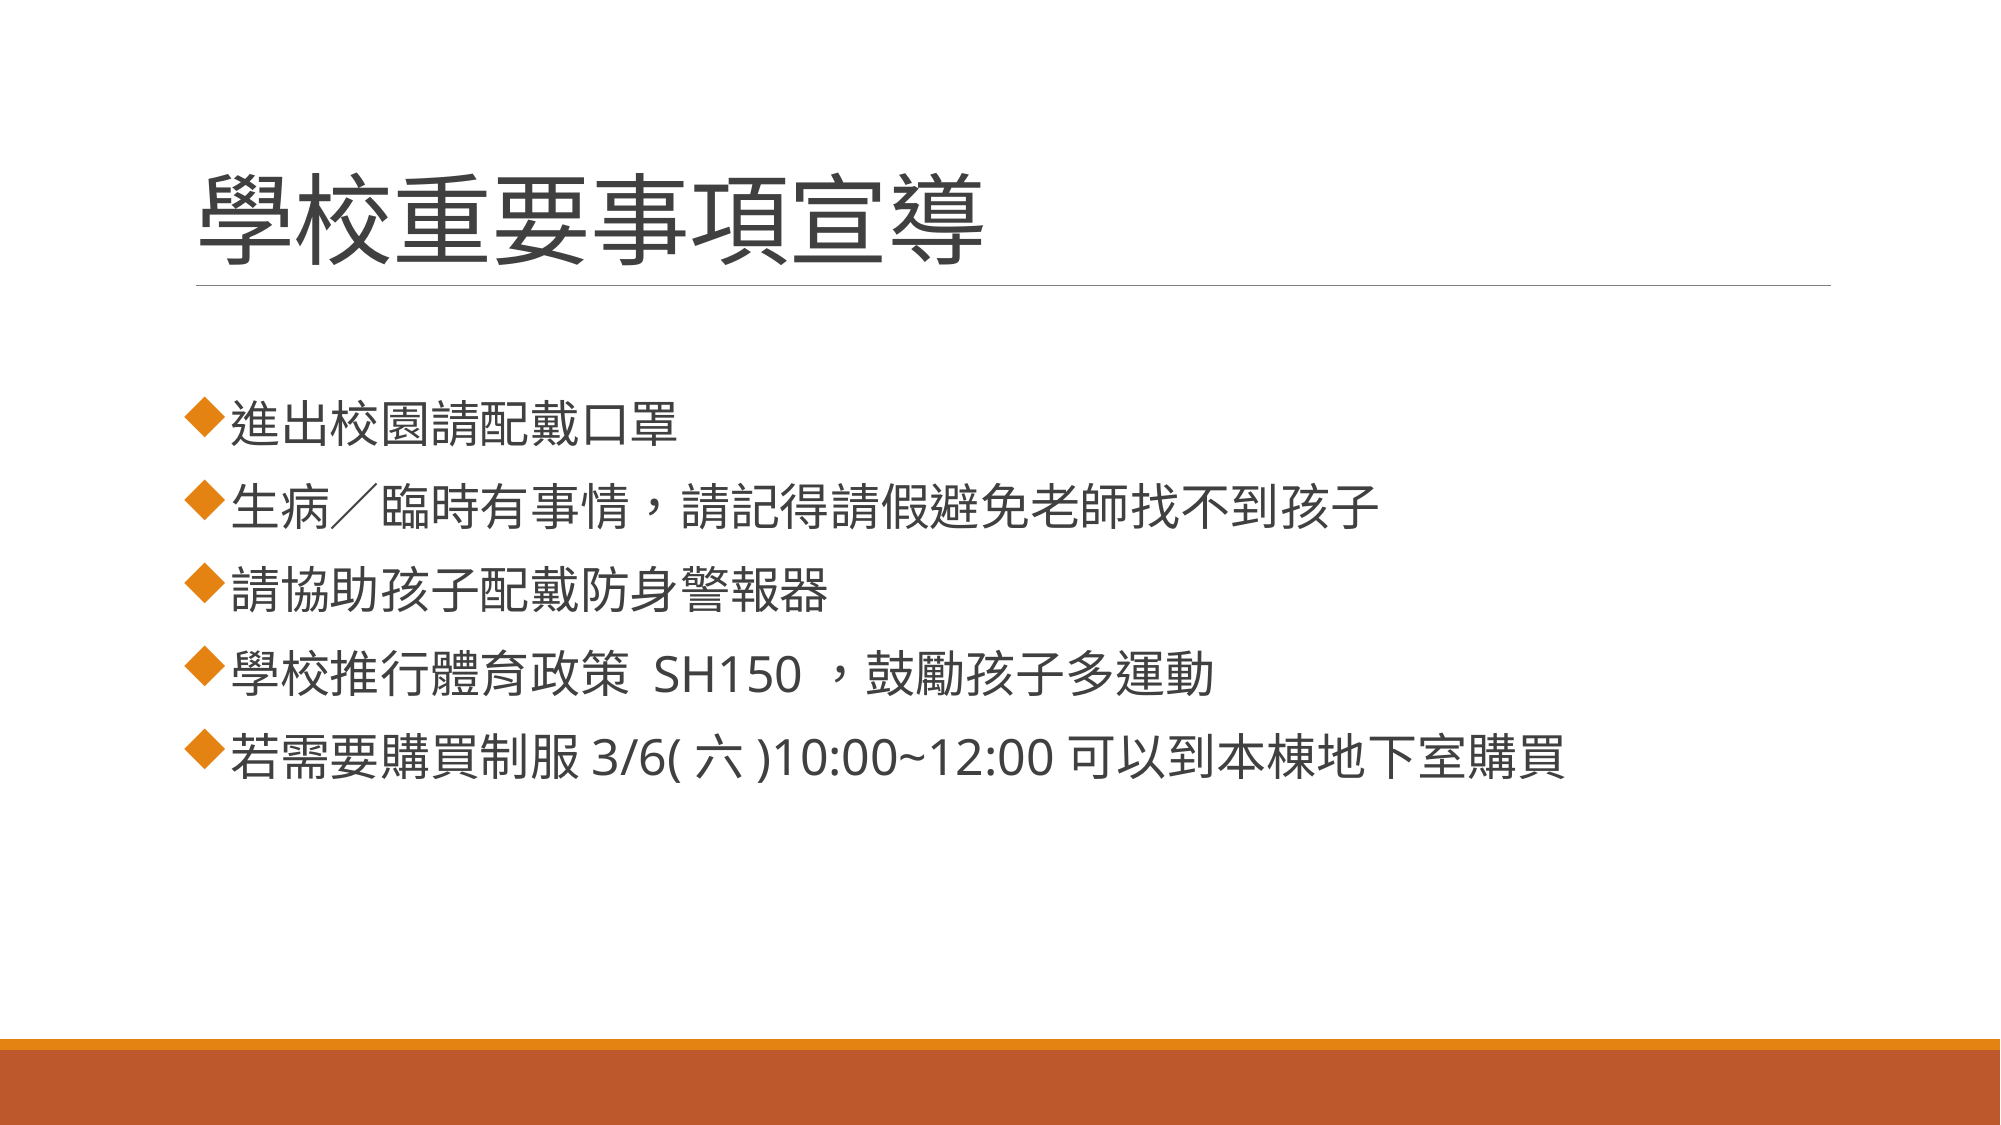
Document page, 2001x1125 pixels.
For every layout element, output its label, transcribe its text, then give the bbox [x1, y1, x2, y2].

list 進出校園請配戴口罩 生病／臨時有事情，請記得請假避免老師找不到孩子 請協助孩子配戴防身警報器 學校推行體育政策 SH150，鼓勵孩子多運動 若需要購買制服3/6(六)10:00~12:00可以到本棟地下室購買 [180, 302, 1830, 963]
title 學校重要事項宣導 [180, 47, 1830, 285]
